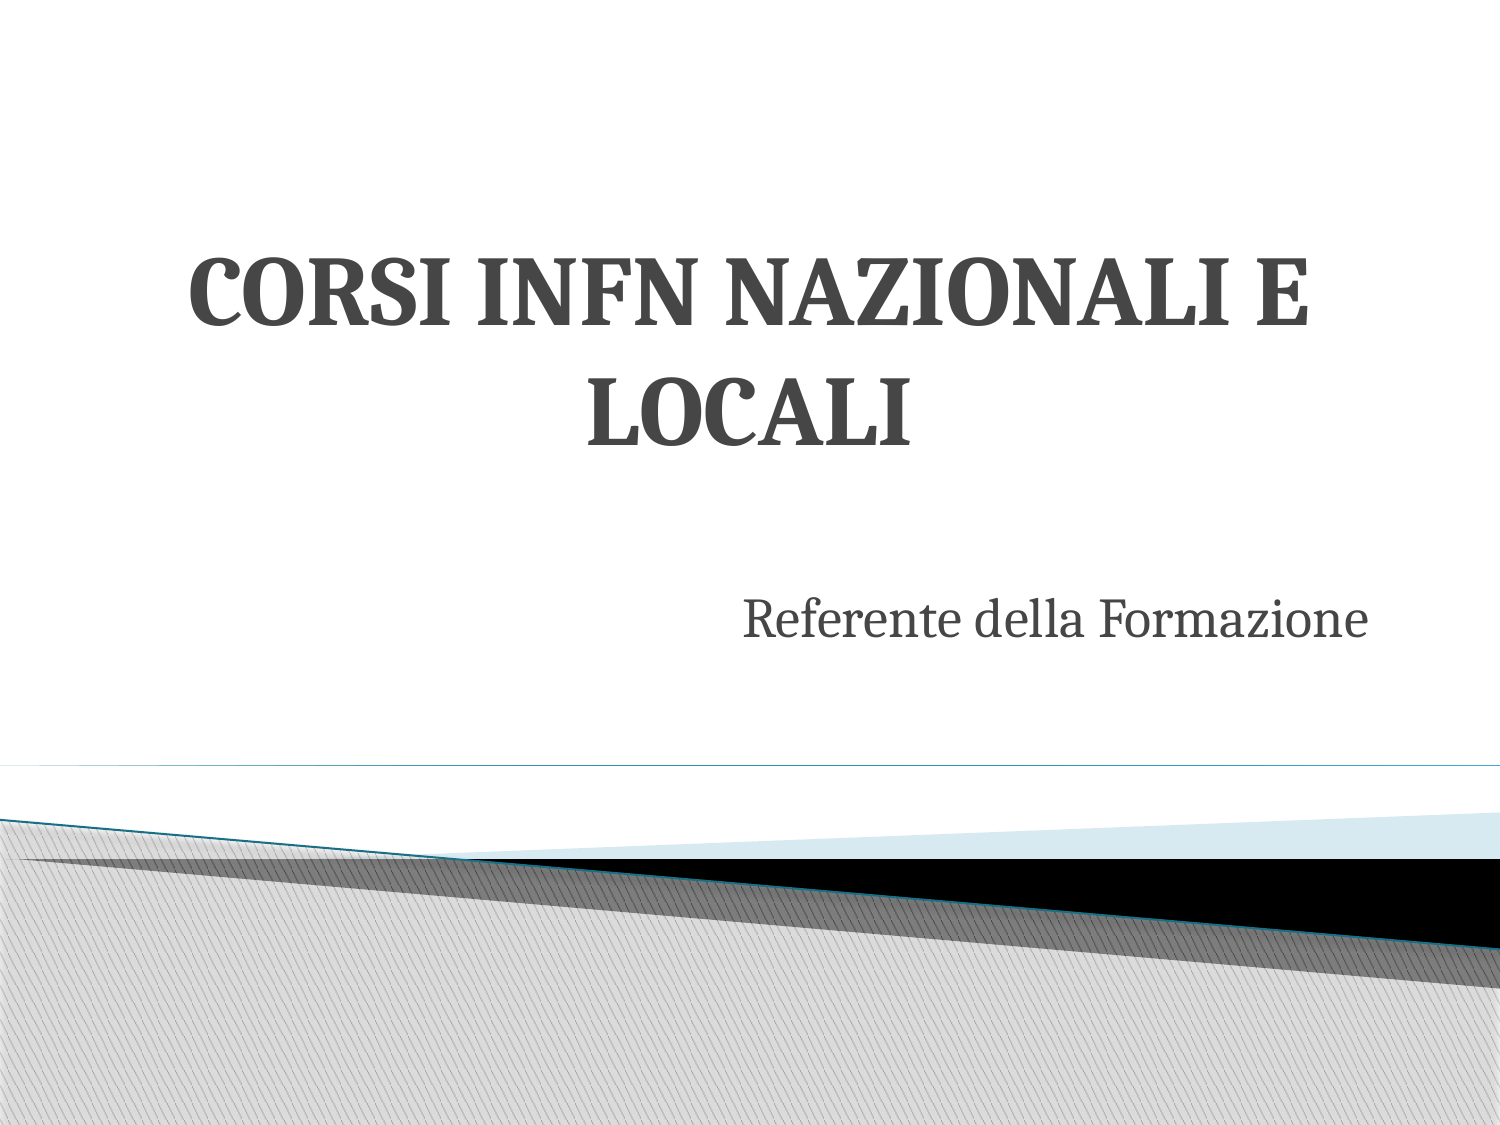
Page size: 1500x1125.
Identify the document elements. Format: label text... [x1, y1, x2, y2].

picture [5, 859, 1500, 989]
subtitle Referente della Formazione [112, 574, 1388, 695]
title CORSI INFN NAZIONALI E LOCALI [112, 172, 1388, 473]
